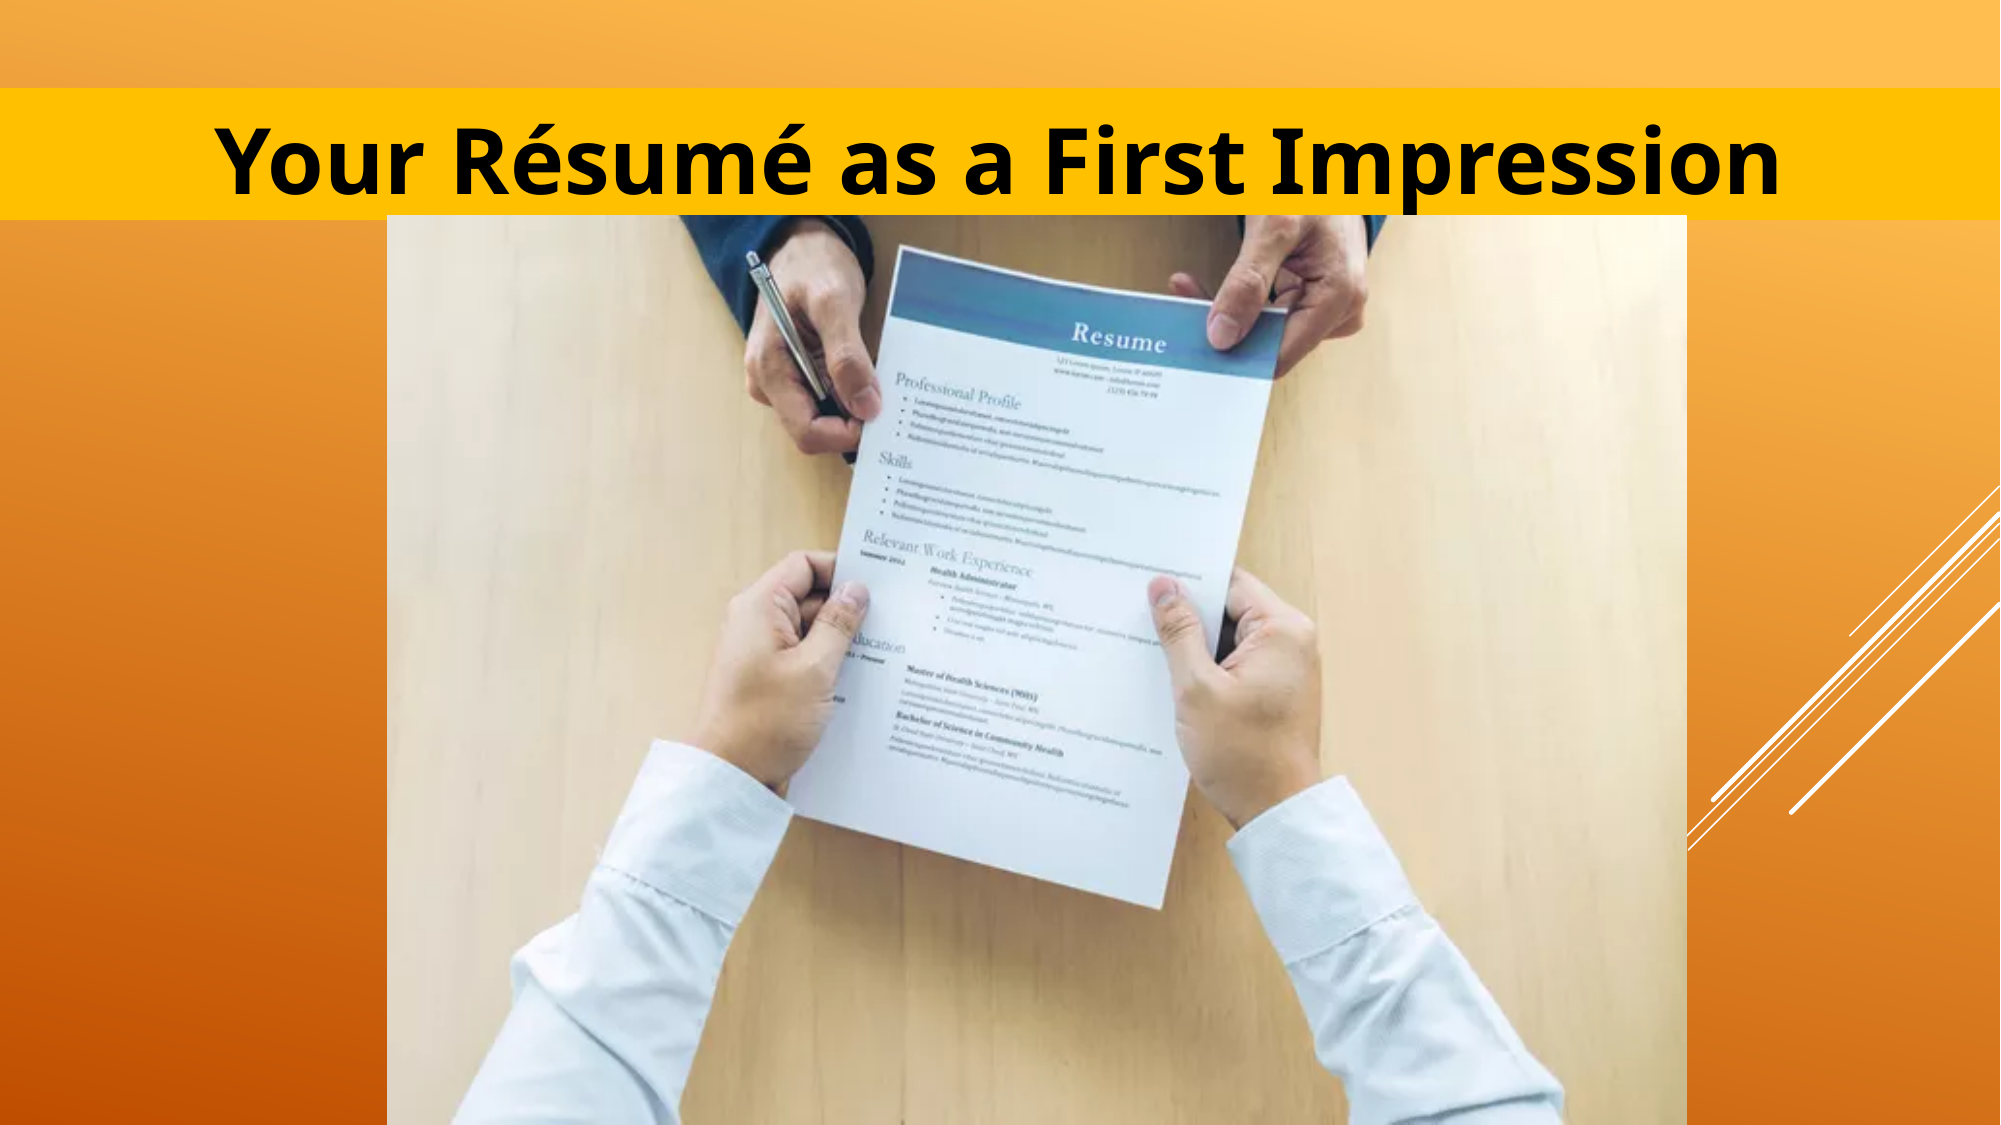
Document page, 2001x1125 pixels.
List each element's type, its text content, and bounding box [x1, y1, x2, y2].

picture [387, 215, 1687, 1125]
text_box Your Résumé as a First Impression [0, 87, 2000, 221]
